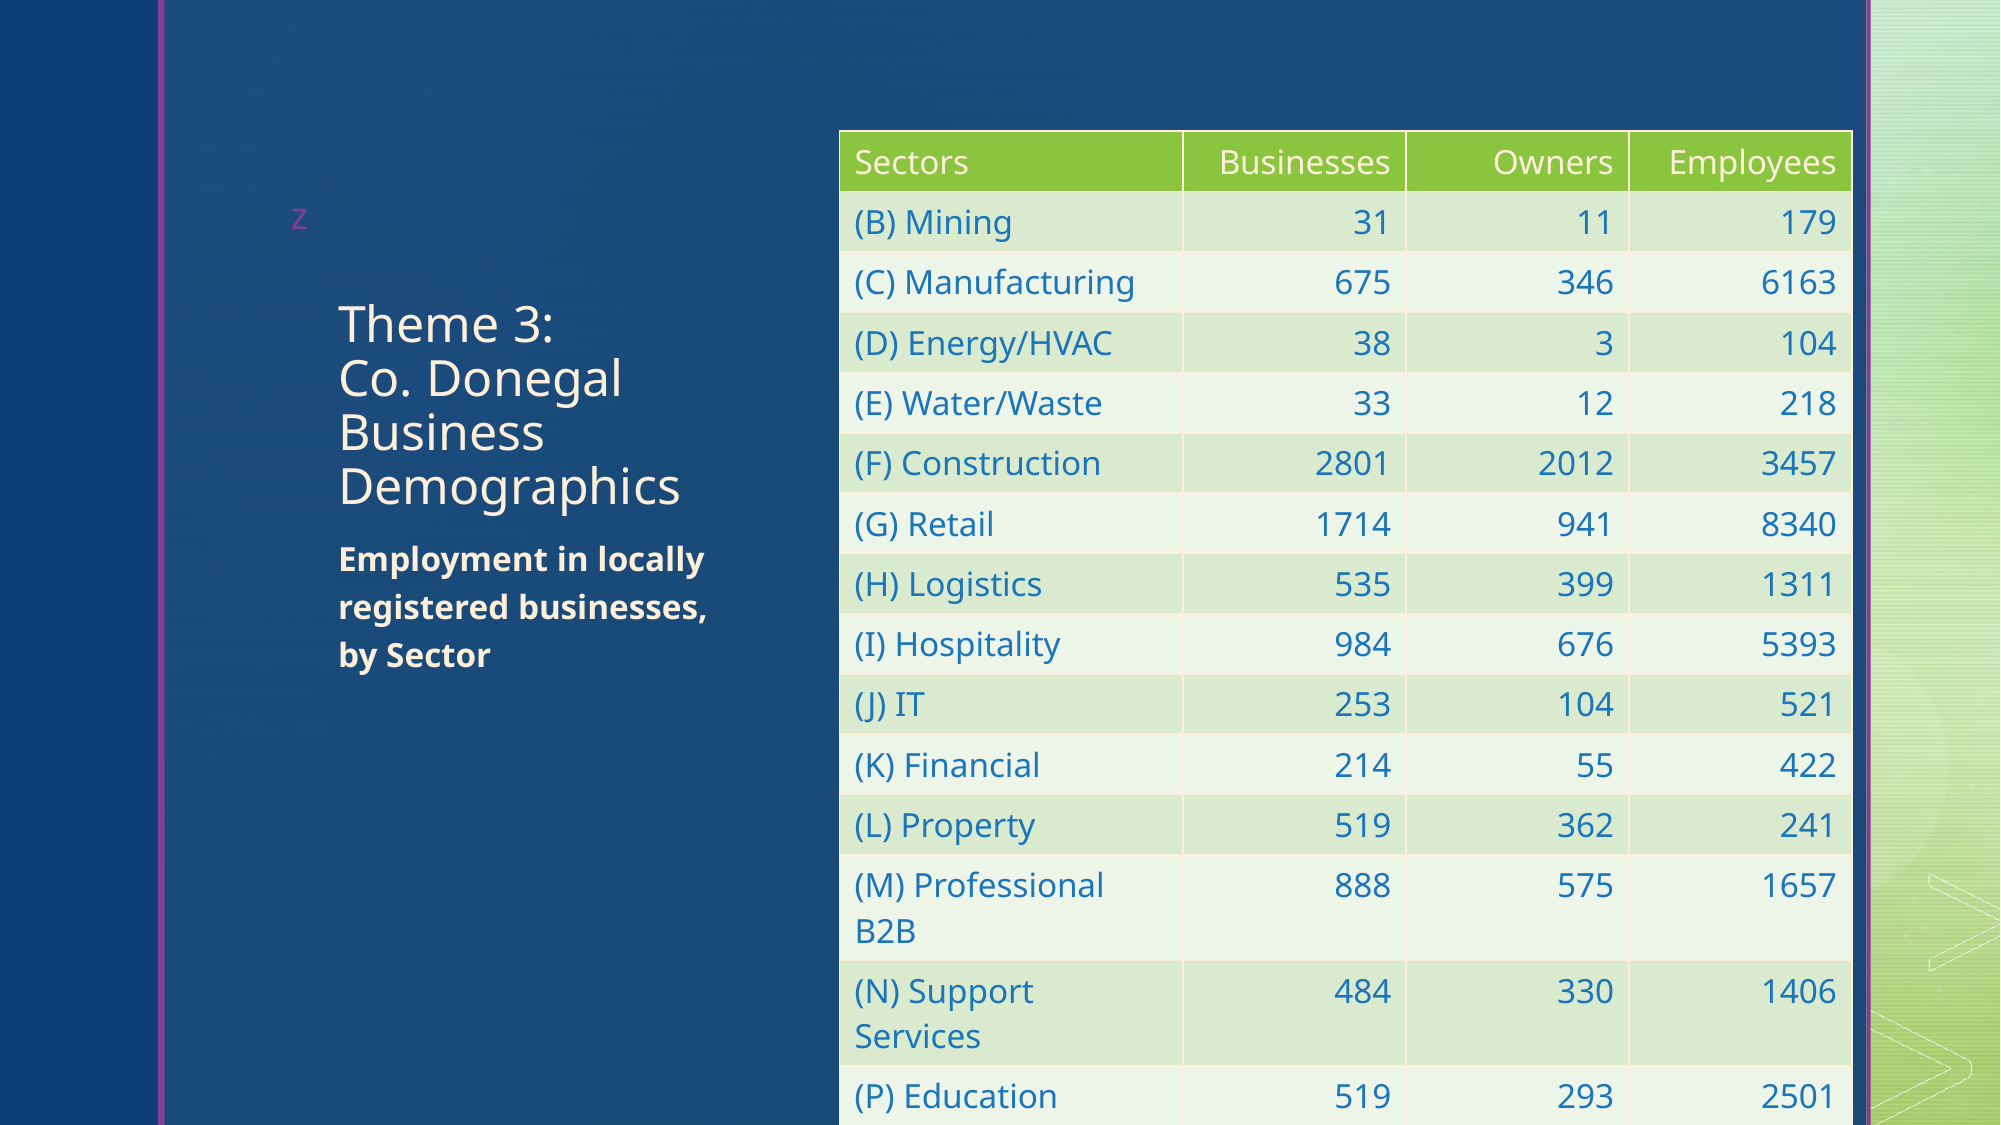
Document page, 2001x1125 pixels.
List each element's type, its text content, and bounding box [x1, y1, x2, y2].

list Employment in locally registered businesses, by Sector [323, 522, 761, 915]
table_cell (M) Professional B2B [840, 856, 1182, 959]
table_cell 293 [1407, 1067, 1628, 1125]
picture [1871, 0, 2001, 1125]
table_cell 521 [1630, 675, 1851, 733]
table_cell 218 [1630, 373, 1851, 432]
table_cell 104 [1630, 313, 1851, 372]
table_cell 11 [1407, 192, 1628, 251]
table_cell 104 [1407, 675, 1628, 733]
table_cell 362 [1407, 795, 1628, 854]
table_cell 179 [1630, 192, 1851, 251]
table_cell 1657 [1630, 856, 1851, 959]
table_cell 2012 [1407, 434, 1628, 492]
table_cell 33 [1184, 373, 1405, 432]
table_cell (N) Support Services [840, 961, 1182, 1065]
table_cell 399 [1407, 554, 1628, 613]
table_cell 519 [1184, 1067, 1405, 1125]
table_cell 1406 [1630, 961, 1851, 1065]
table_cell 12 [1407, 373, 1628, 432]
table_cell 346 [1407, 253, 1628, 311]
table_cell 888 [1184, 856, 1405, 959]
table_cell (C) Manufacturing [840, 253, 1182, 311]
table_cell 484 [1184, 961, 1405, 1065]
table_cell 675 [1184, 253, 1405, 311]
table_cell (H) Logistics [840, 554, 1182, 613]
table_cell 5393 [1630, 615, 1851, 673]
table_cell 2801 [1184, 434, 1405, 492]
table_cell 575 [1407, 856, 1628, 959]
table_cell (D) Energy/HVAC [840, 313, 1182, 372]
table_header Employees [1630, 132, 1851, 191]
table_cell 2501 [1630, 1067, 1851, 1125]
table_cell 214 [1184, 735, 1405, 794]
table_cell 253 [1184, 675, 1405, 733]
table_cell 1714 [1184, 494, 1405, 552]
table_cell 519 [1184, 795, 1405, 854]
table_header Owners [1407, 132, 1628, 191]
table_cell 676 [1407, 615, 1628, 673]
table_cell (P) Education [840, 1067, 1182, 1125]
table_cell (E) Water/Waste [840, 373, 1182, 432]
table_cell 1311 [1630, 554, 1851, 613]
table_cell 330 [1407, 961, 1628, 1065]
table_cell 535 [1184, 554, 1405, 613]
table_header Businesses [1184, 132, 1405, 191]
table_cell 38 [1184, 313, 1405, 372]
title Theme 3: Co. Donegal Business Demographics [323, 210, 761, 522]
table_cell (J) IT [840, 675, 1182, 733]
table_cell (K) Financial [840, 735, 1182, 794]
table_header Sectors [840, 132, 1182, 191]
table_cell 31 [1184, 192, 1405, 251]
table_cell 422 [1630, 735, 1851, 794]
table_cell 55 [1407, 735, 1628, 794]
table_cell (I) Hospitality [840, 615, 1182, 673]
table_cell (L) Property [840, 795, 1182, 854]
table_cell 3 [1407, 313, 1628, 372]
table_cell (G) Retail [840, 494, 1182, 552]
table_cell 6163 [1630, 253, 1851, 311]
table_cell 241 [1630, 795, 1851, 854]
table_cell (B) Mining [840, 192, 1182, 251]
table_cell 984 [1184, 615, 1405, 673]
table_cell 8340 [1630, 494, 1851, 552]
table_cell 941 [1407, 494, 1628, 552]
table_cell 3457 [1630, 434, 1851, 492]
table_cell (F) Construction [840, 434, 1182, 492]
